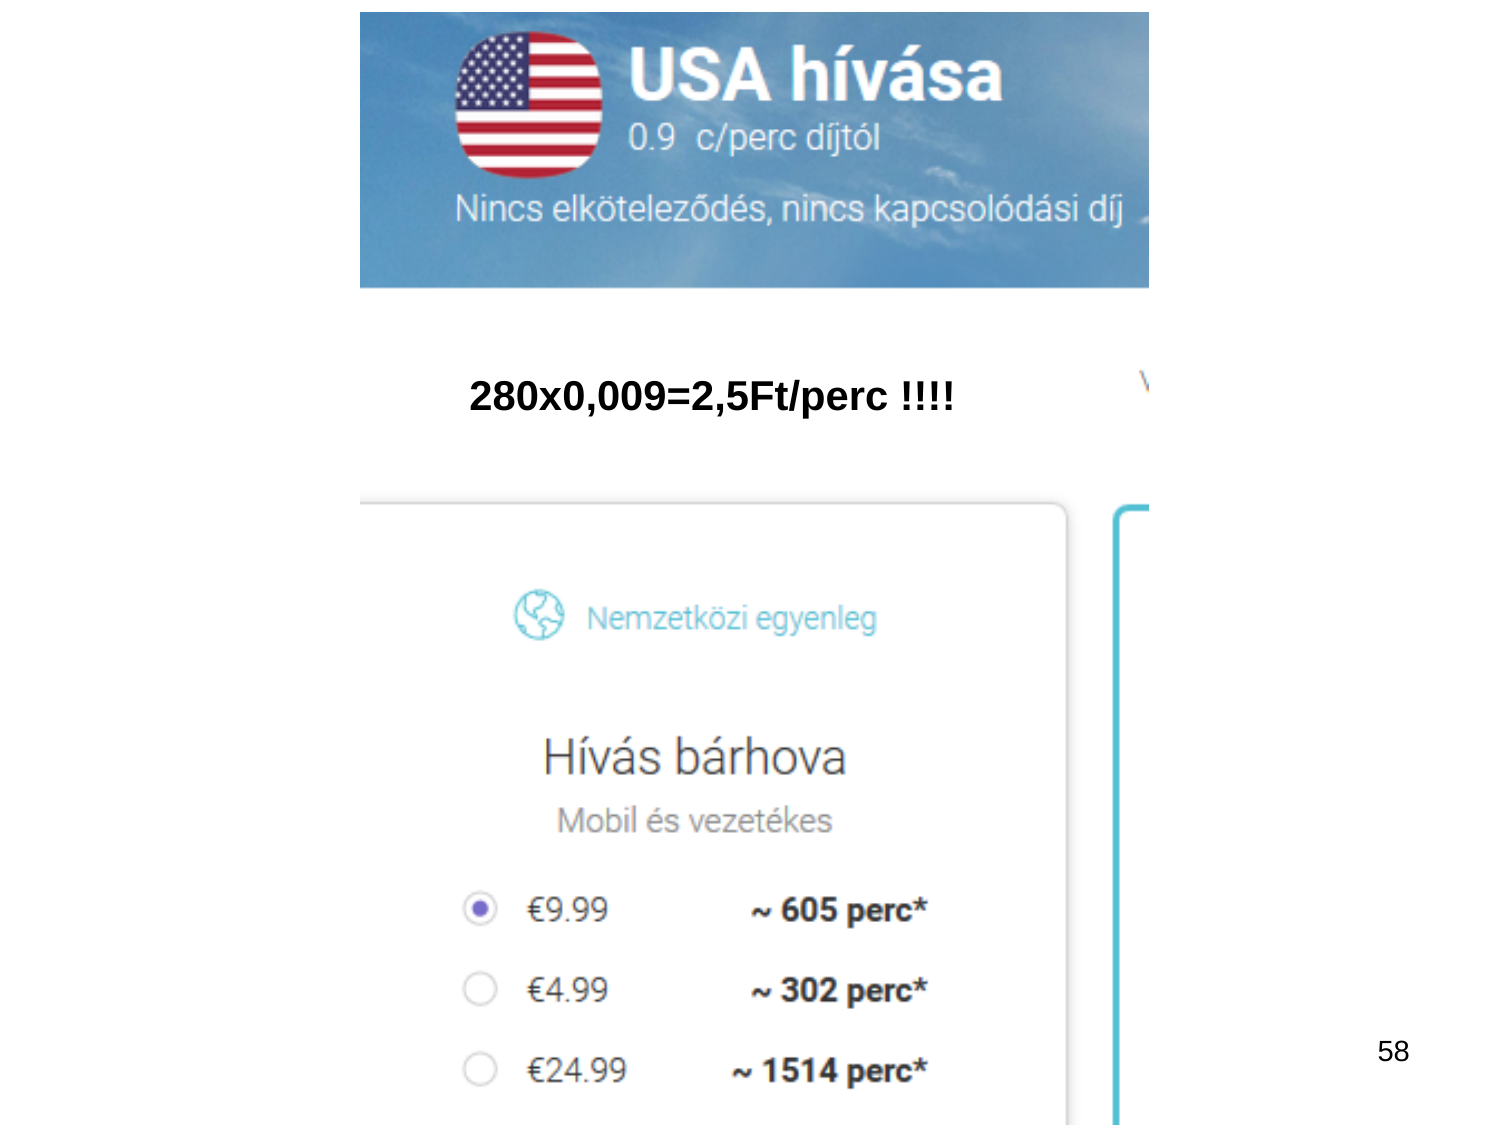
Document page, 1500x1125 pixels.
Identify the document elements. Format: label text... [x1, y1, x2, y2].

slide_number 58 [1154, 1024, 1426, 1103]
picture [359, 12, 1150, 1125]
